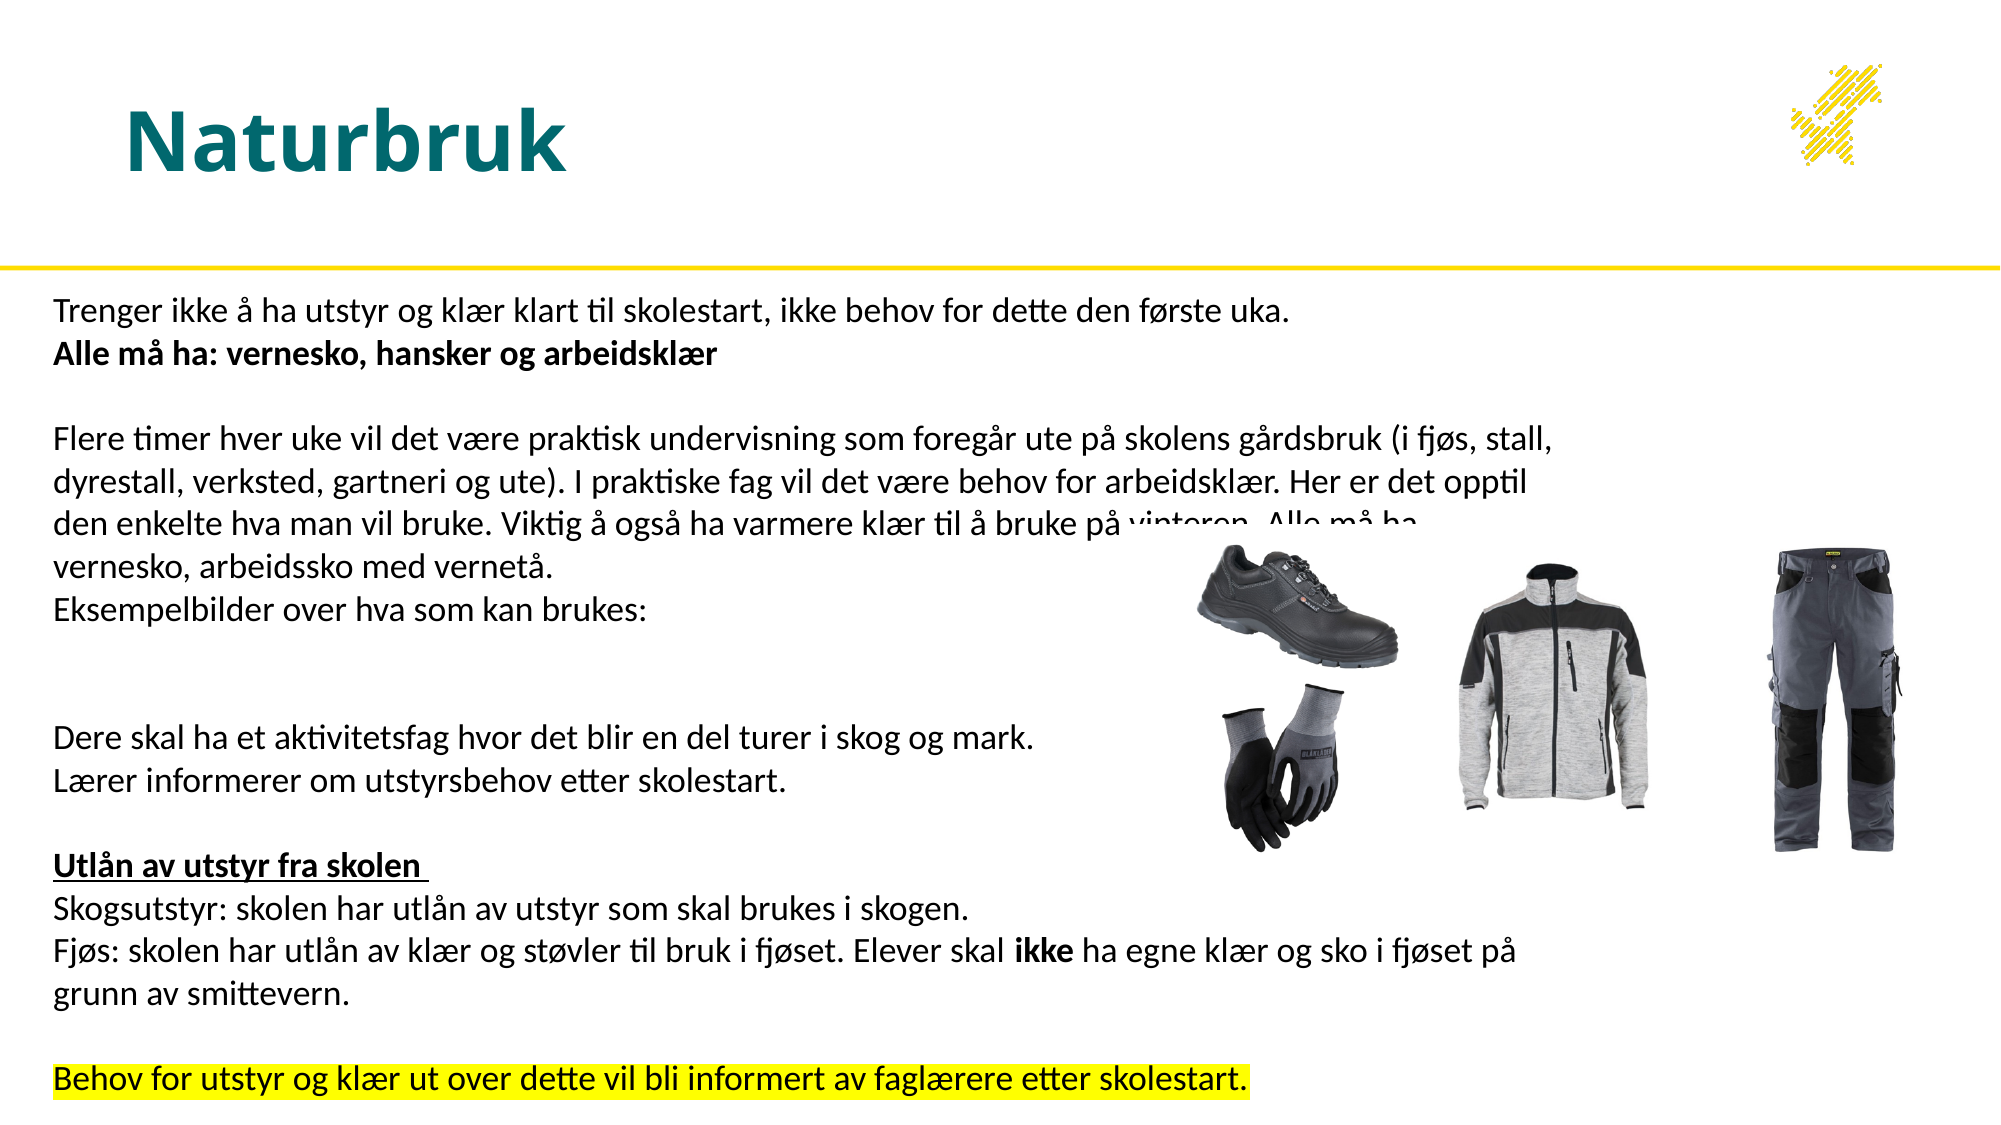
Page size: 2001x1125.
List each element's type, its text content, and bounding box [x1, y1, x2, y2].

title Naturbruk [123, 53, 1699, 236]
list Trenger ikke å ha utstyr og klær klart til skolestart, ikke behov for dette den første uka. Alle må ha: vernesko, hansker og arbeidsklær Flere timer hver uke vil det være praktisk undervisning som foregår ute på skolens gårdsbruk (i fjøs, stall, dyrestall, verksted, gartneri og ute). I praktiske fag vil det være behov for arbeidsklær. Her er det opptil den enkelte hva man vil bruke. Viktig å også ha varmere klær til å bruke på vinteren. Alle må ha vernesko, arbeidssko med vernetå. Eksempelbilder over hva som kan brukes: Dere skal ha et aktivitetsfag hvor det blir en del turer i skog og mark. Lærer informerer om utstyrsbehov etter skolestart. Utlån av utstyr fra skolen Skogsutstyr: skolen har utlån av utstyr som skal brukes i skogen. Fjøs: skolen har utlån av klær og støvler til bruk i fjøset. Elever skal ikke ha egne klær og sko i fjøset på grunn av smittevern. Behov for utstyr og klær ut over dette vil bli informert av faglærere etter skolestart. [53, 286, 1556, 1101]
picture [1791, 64, 1882, 166]
picture [1129, 524, 1983, 885]
